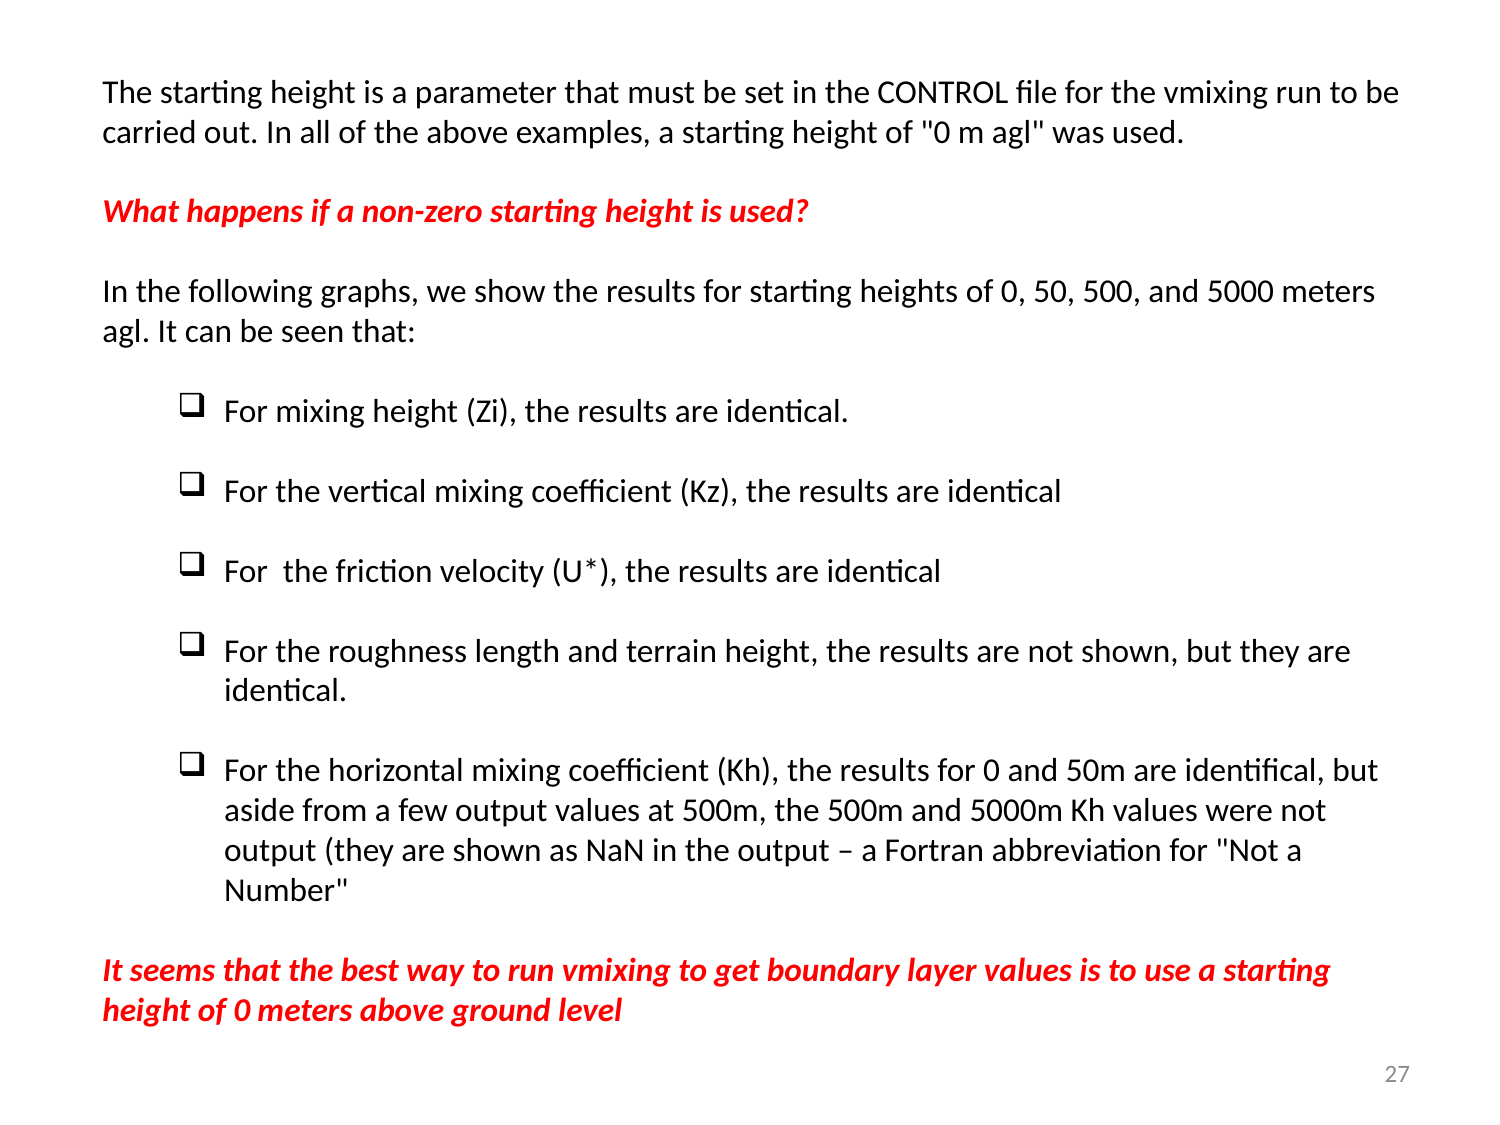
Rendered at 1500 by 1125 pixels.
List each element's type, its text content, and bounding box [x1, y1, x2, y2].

slide_number 27 [1074, 1042, 1425, 1103]
text_box The starting height is a parameter that must be set in the CONTROL file for the vmixing run to be carried out. In all of the above examples, a starting height of "0 m agl" was used. What happens if a non-zero starting height is used? In the following graphs, we show the results for starting heights of 0, 50, 500, and 5000 meters agl. It can be seen that: For mixing height (Zi), the results are identical. For the vertical mixing coefficient (Kz), the results are identical For the friction velocity (U*), the results are identical For the roughness length and terrain height, the results are not shown, but they are identical. For the horizontal mixing coefficient (Kh), the results for 0 and 50m are identifical, but aside from a few output values at 500m, the 500m and 5000m Kh values were not output (they are shown as NaN in the output – a Fortran abbreviation for "Not a Number" It seems that the best way to run vmixing to get boundary layer values is to use a starting height of 0 meters above ground level [87, 62, 1438, 1036]
